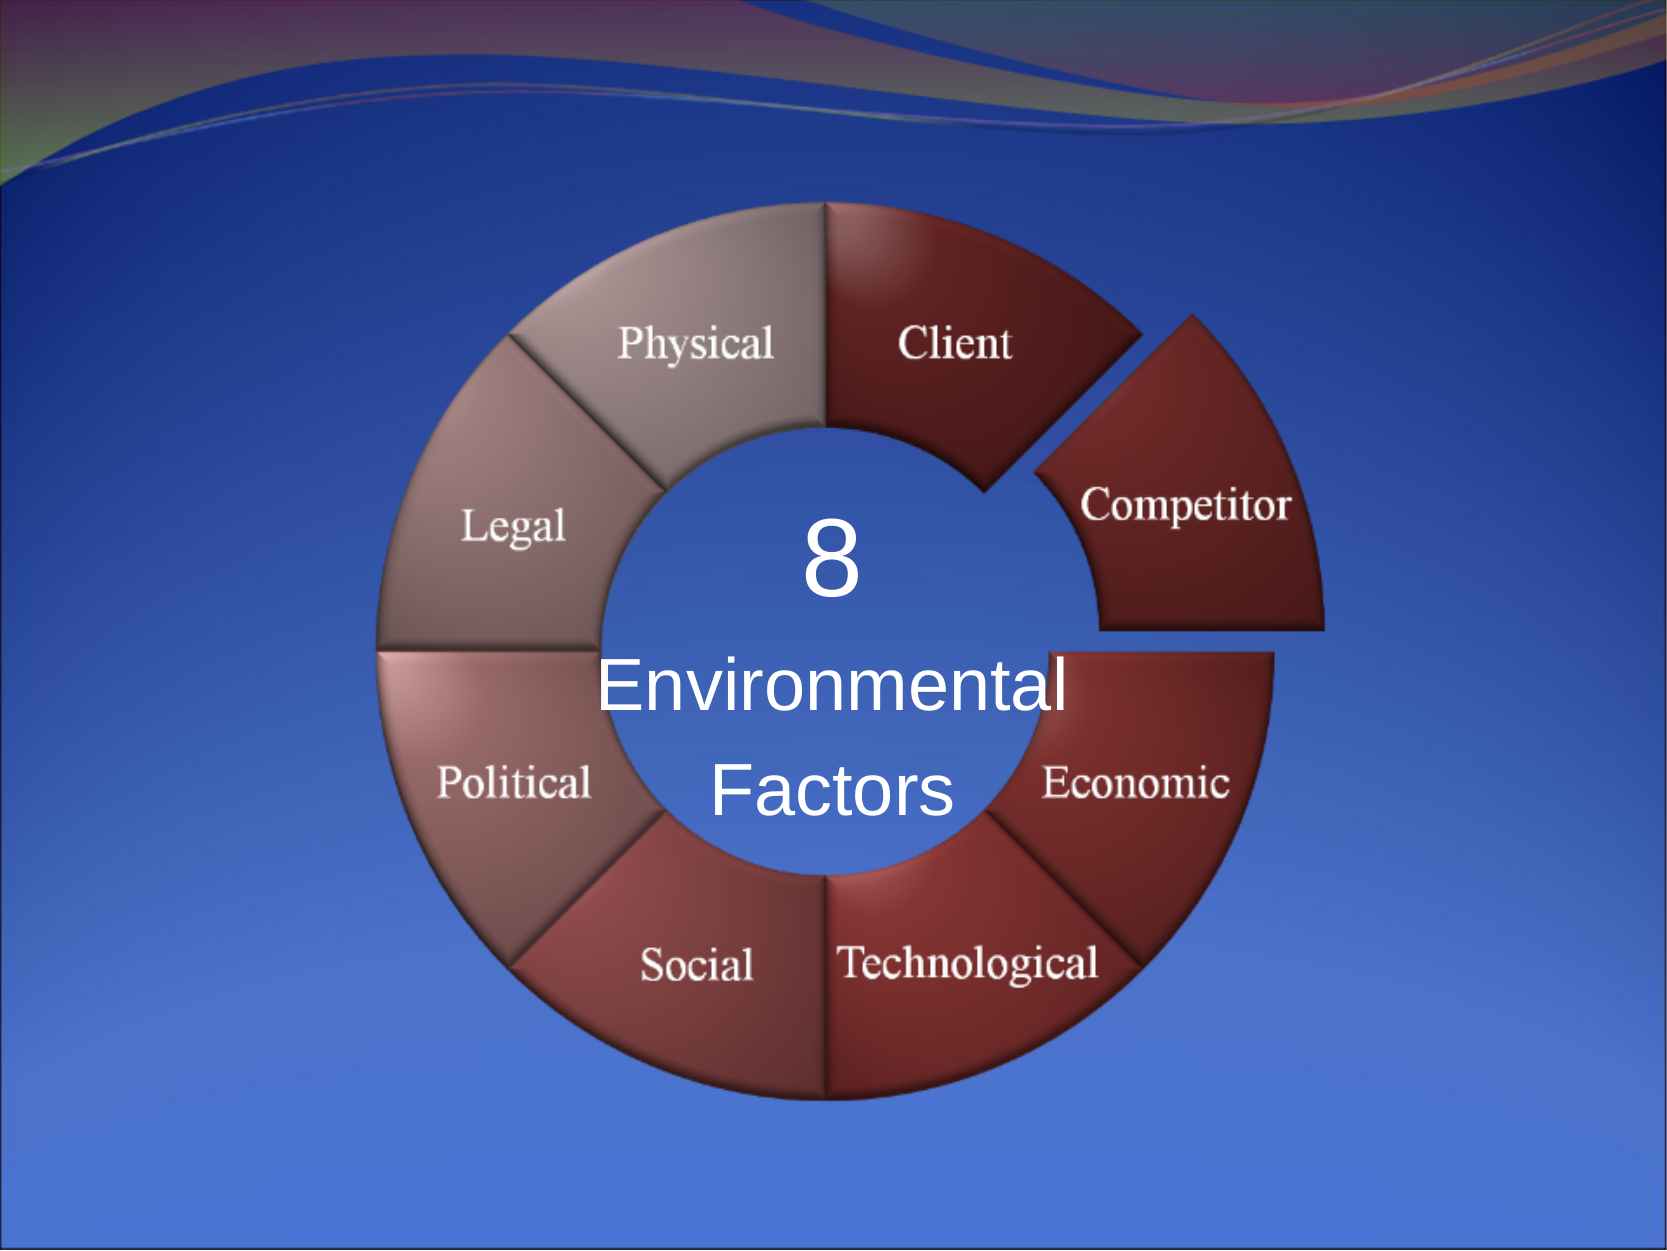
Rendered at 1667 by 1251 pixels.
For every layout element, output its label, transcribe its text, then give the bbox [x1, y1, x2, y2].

text_box [69, 111, 1584, 1195]
picture [0, 0, 1667, 1250]
text_box 8 Environmental Factors [586, 452, 1079, 780]
